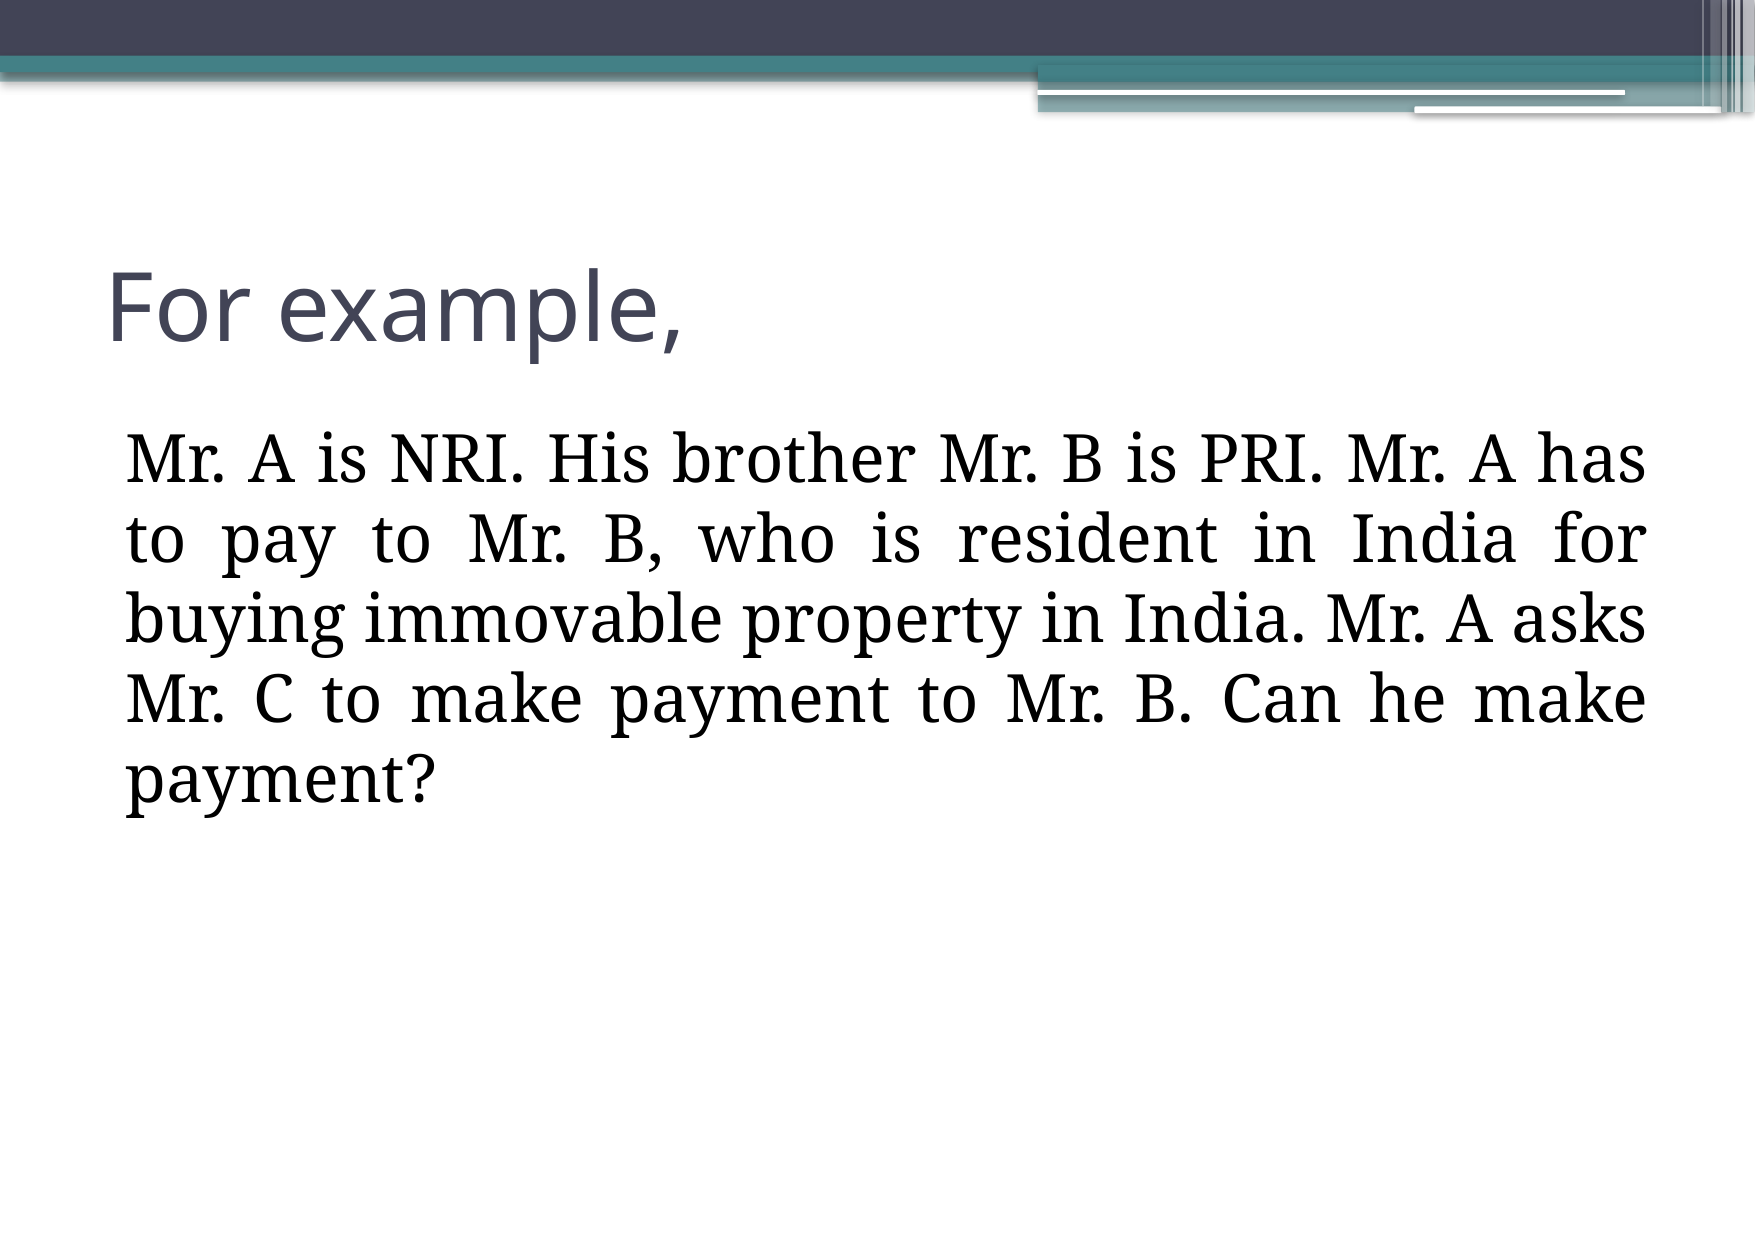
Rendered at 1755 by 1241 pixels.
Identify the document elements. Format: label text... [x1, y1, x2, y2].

title For example, [87, 206, 1667, 400]
list Mr. A is NRI. His brother Mr. B is PRI. Mr. A has to pay to Mr. B, who is resident in India for buying immovable property in India. Mr. A asks Mr. C to make payment to Mr. B. Can he make payment? [87, 406, 1667, 1190]
